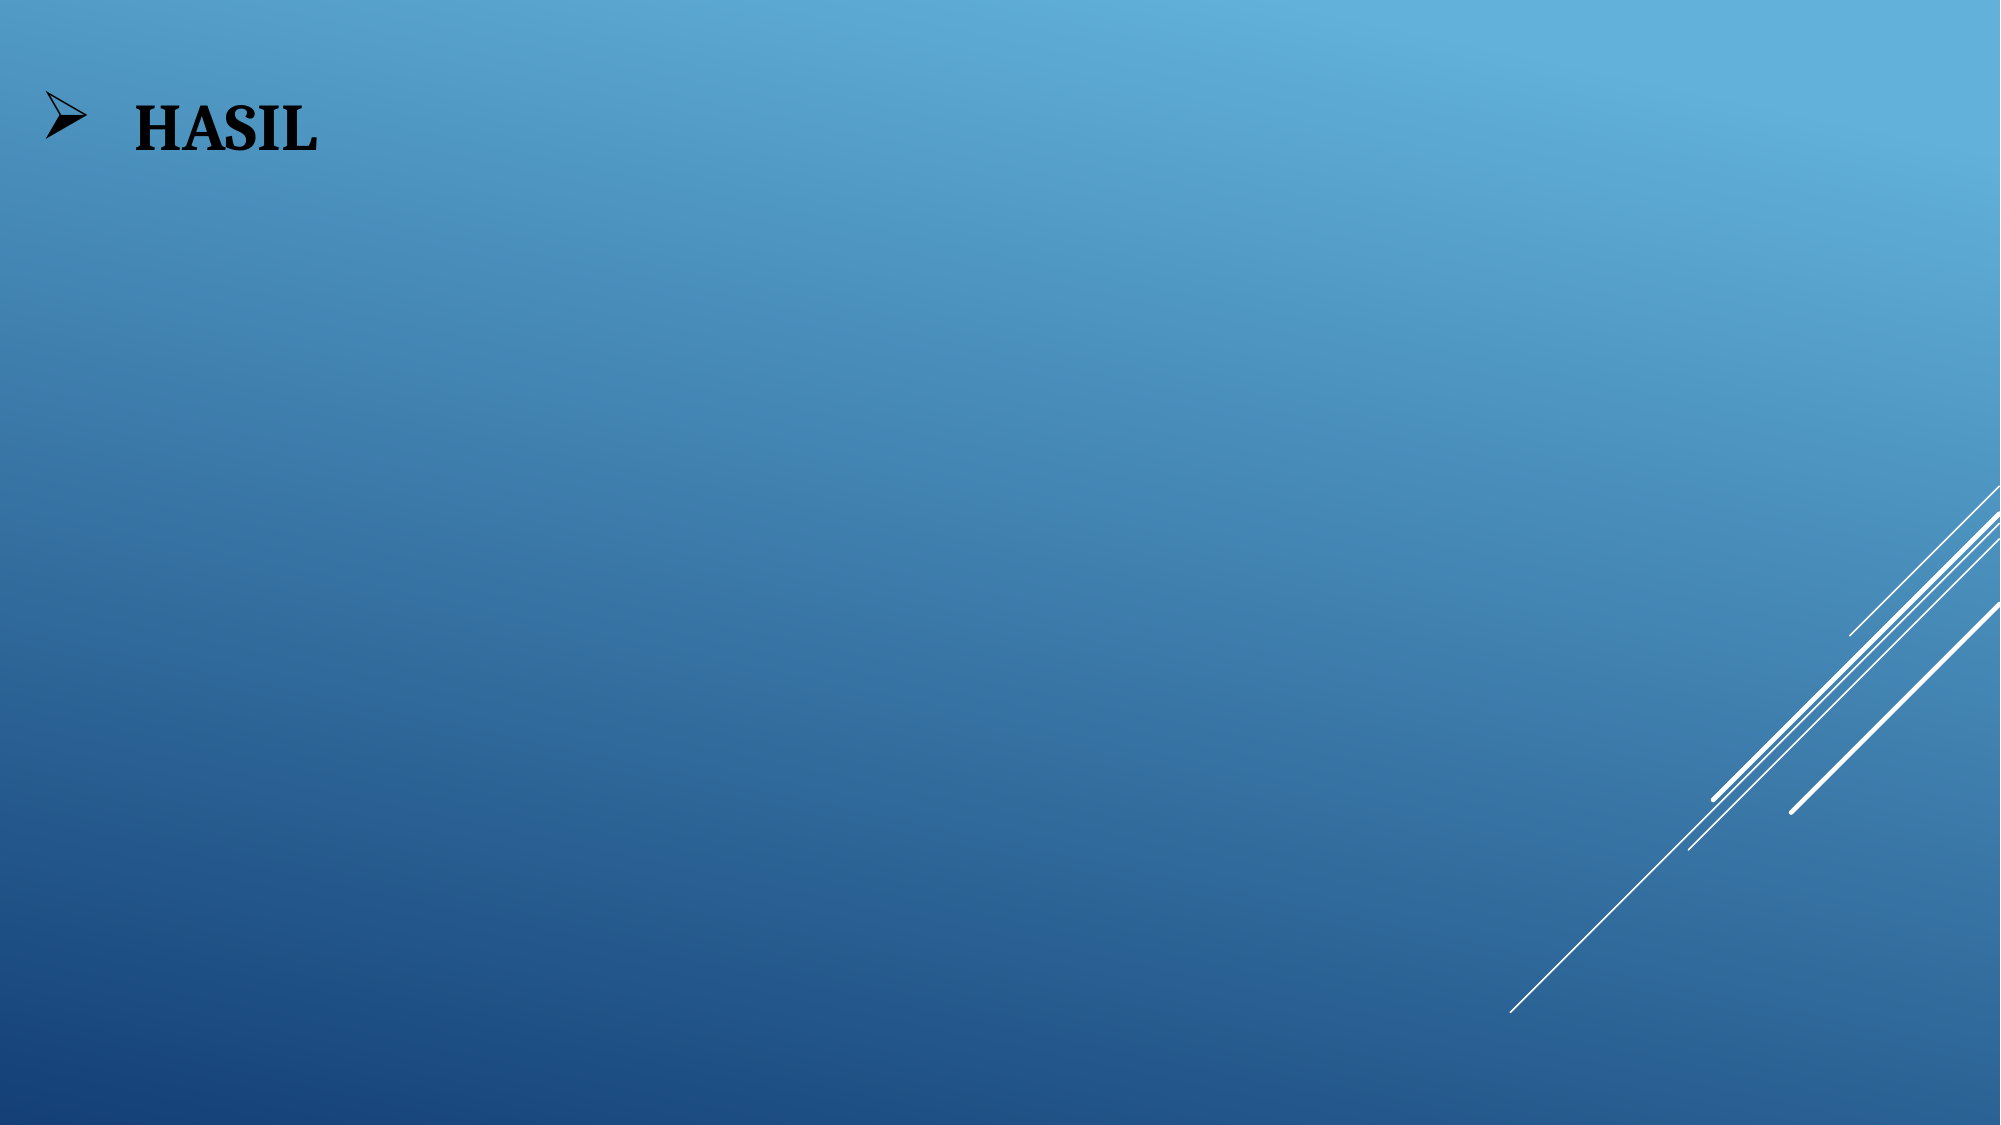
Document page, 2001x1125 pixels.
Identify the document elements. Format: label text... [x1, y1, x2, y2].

title hasil [25, 0, 1426, 248]
